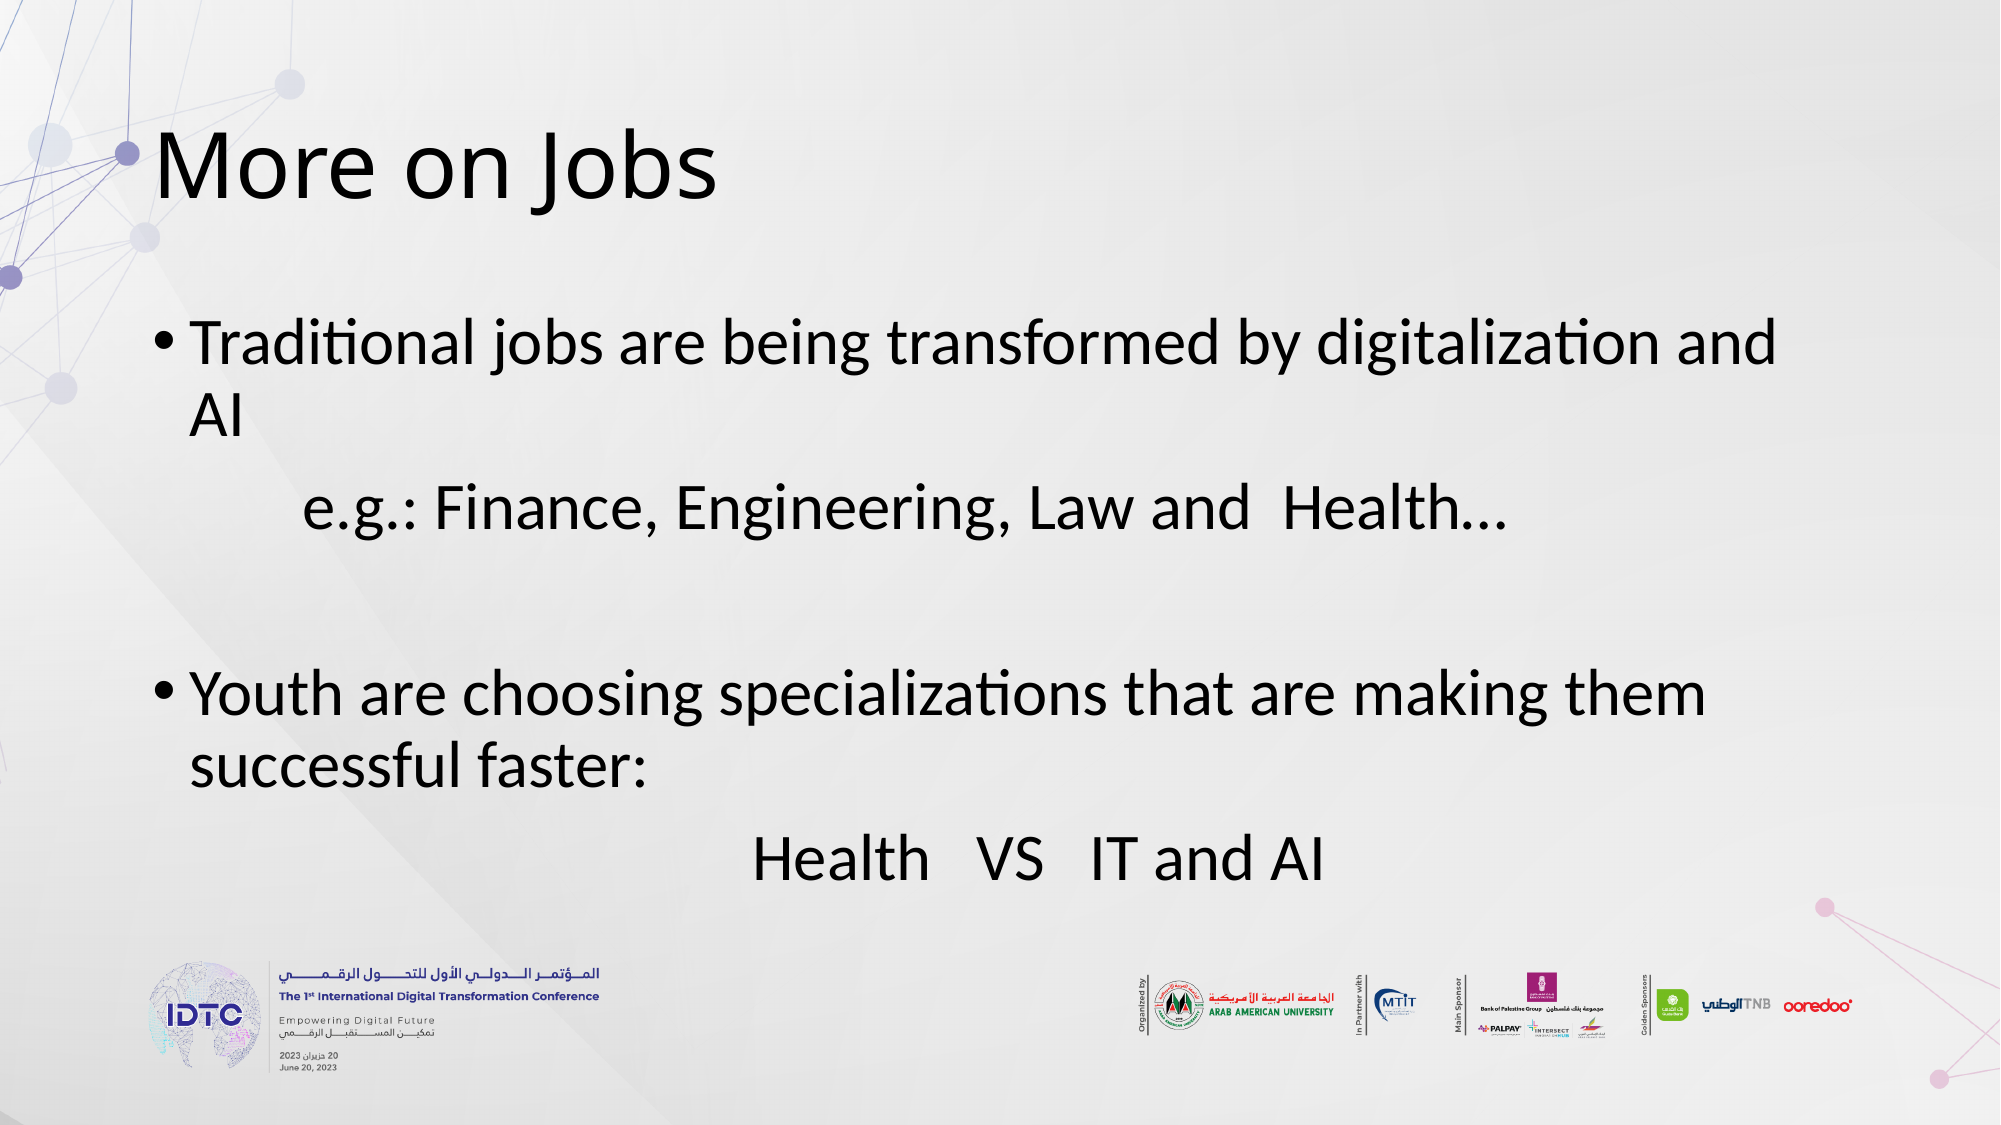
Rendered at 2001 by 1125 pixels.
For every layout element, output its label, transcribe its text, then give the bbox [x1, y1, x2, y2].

title More on Jobs [137, 59, 1863, 278]
picture [0, 0, 2000, 1125]
list Traditional jobs are being transformed by digitalization and AI e.g.: Finance, Engineering, Law and Health… Youth are choosing specializations that are making them successful faster: Health VS IT and AI [137, 299, 1863, 1014]
